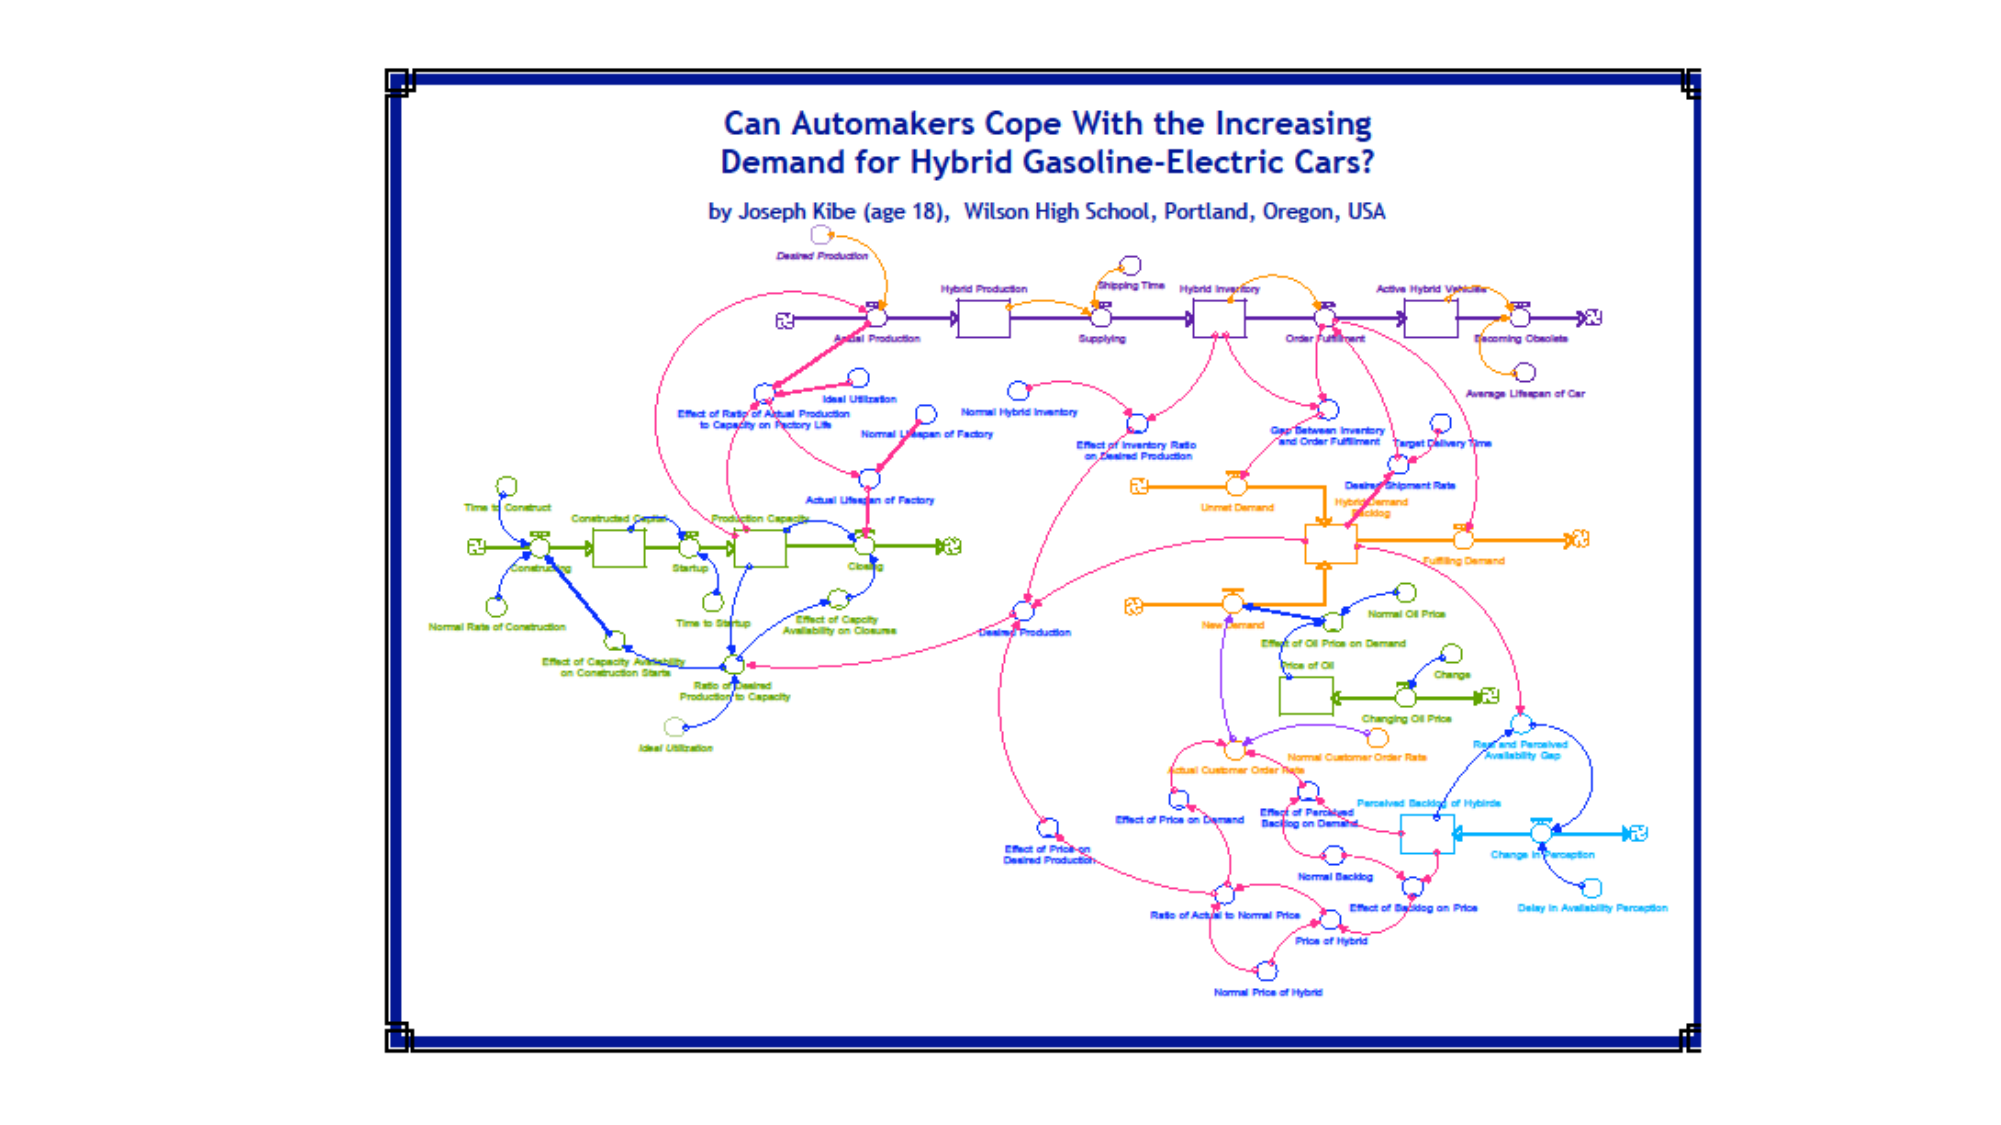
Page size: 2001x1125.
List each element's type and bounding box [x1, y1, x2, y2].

text_box [321, 0, 1775, 1123]
